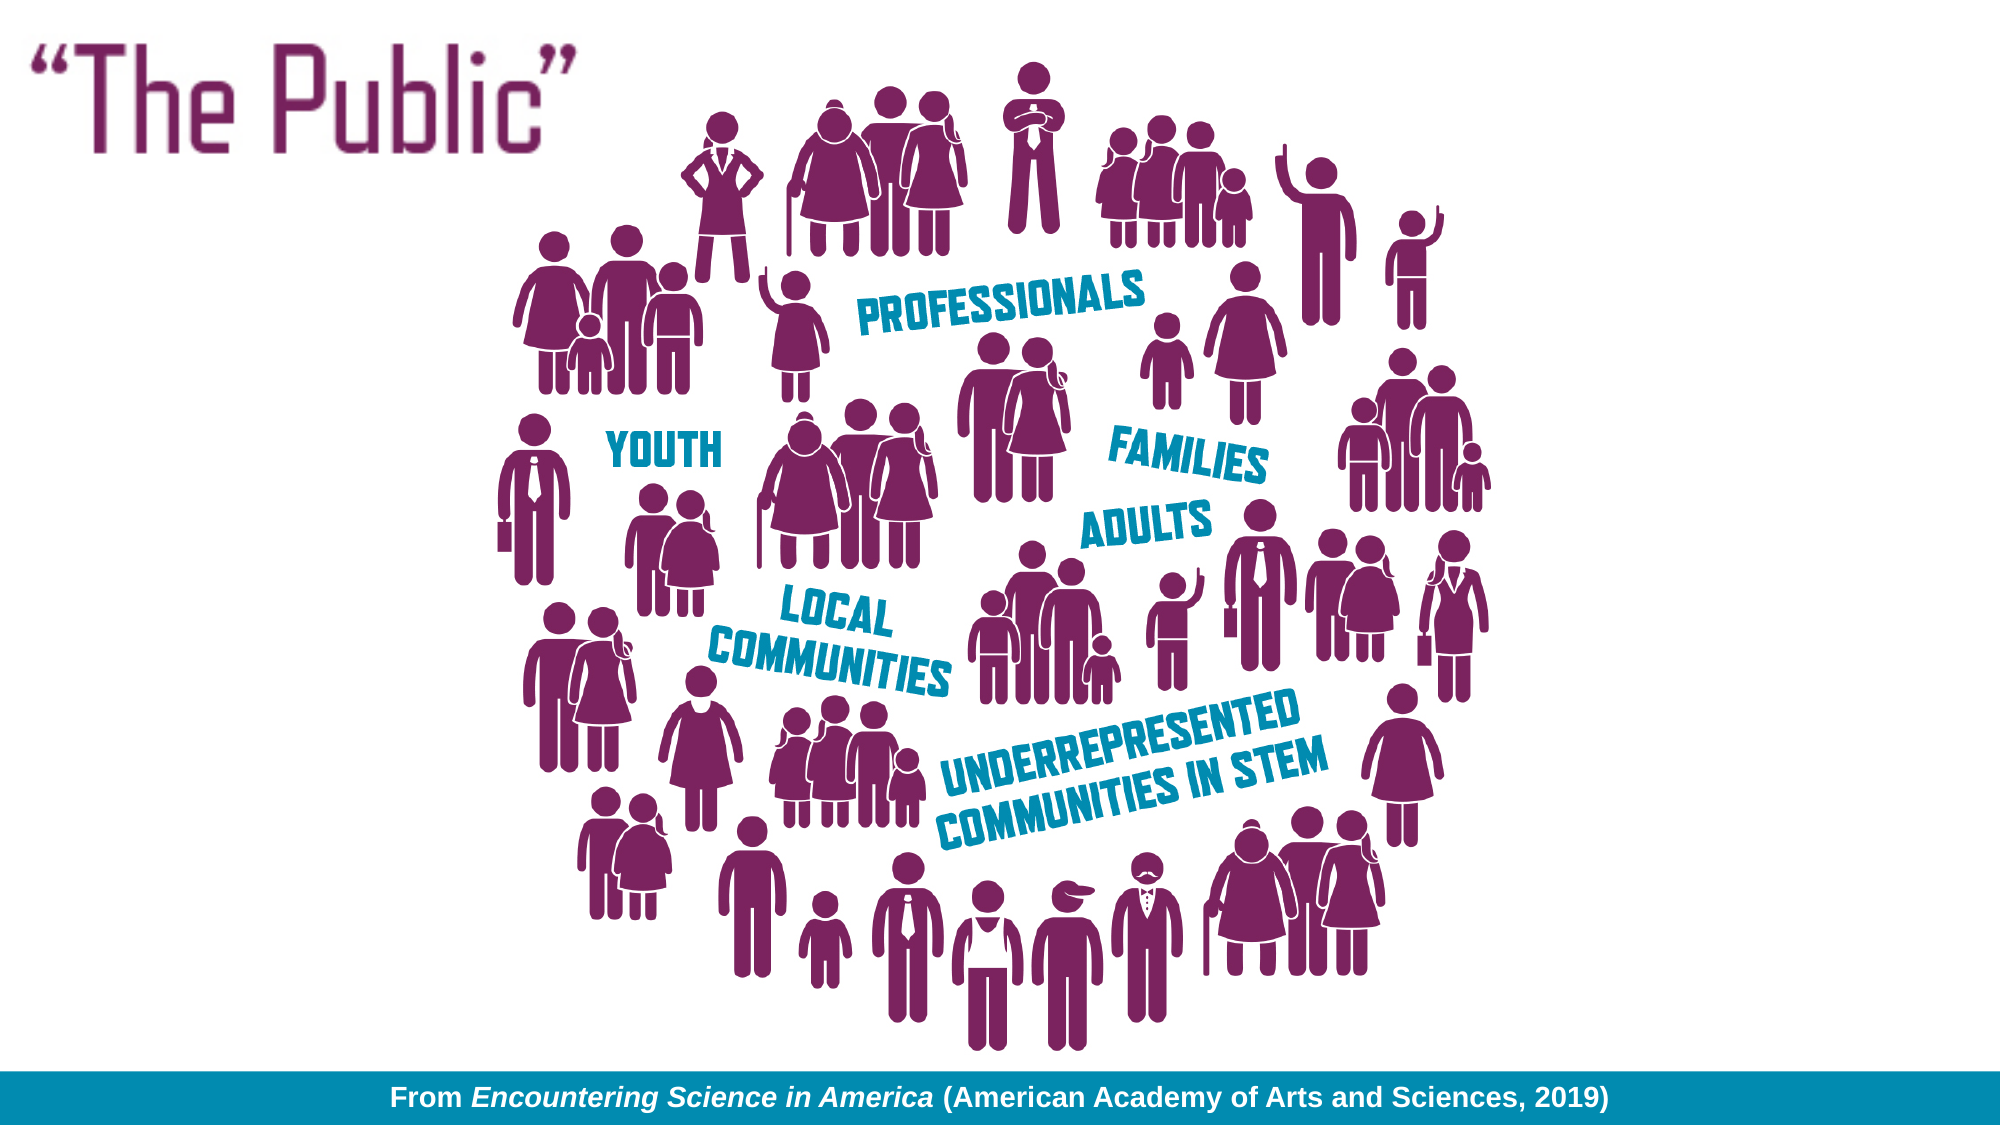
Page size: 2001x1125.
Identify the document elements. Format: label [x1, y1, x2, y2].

picture [18, 21, 602, 172]
list [482, 61, 1518, 1064]
